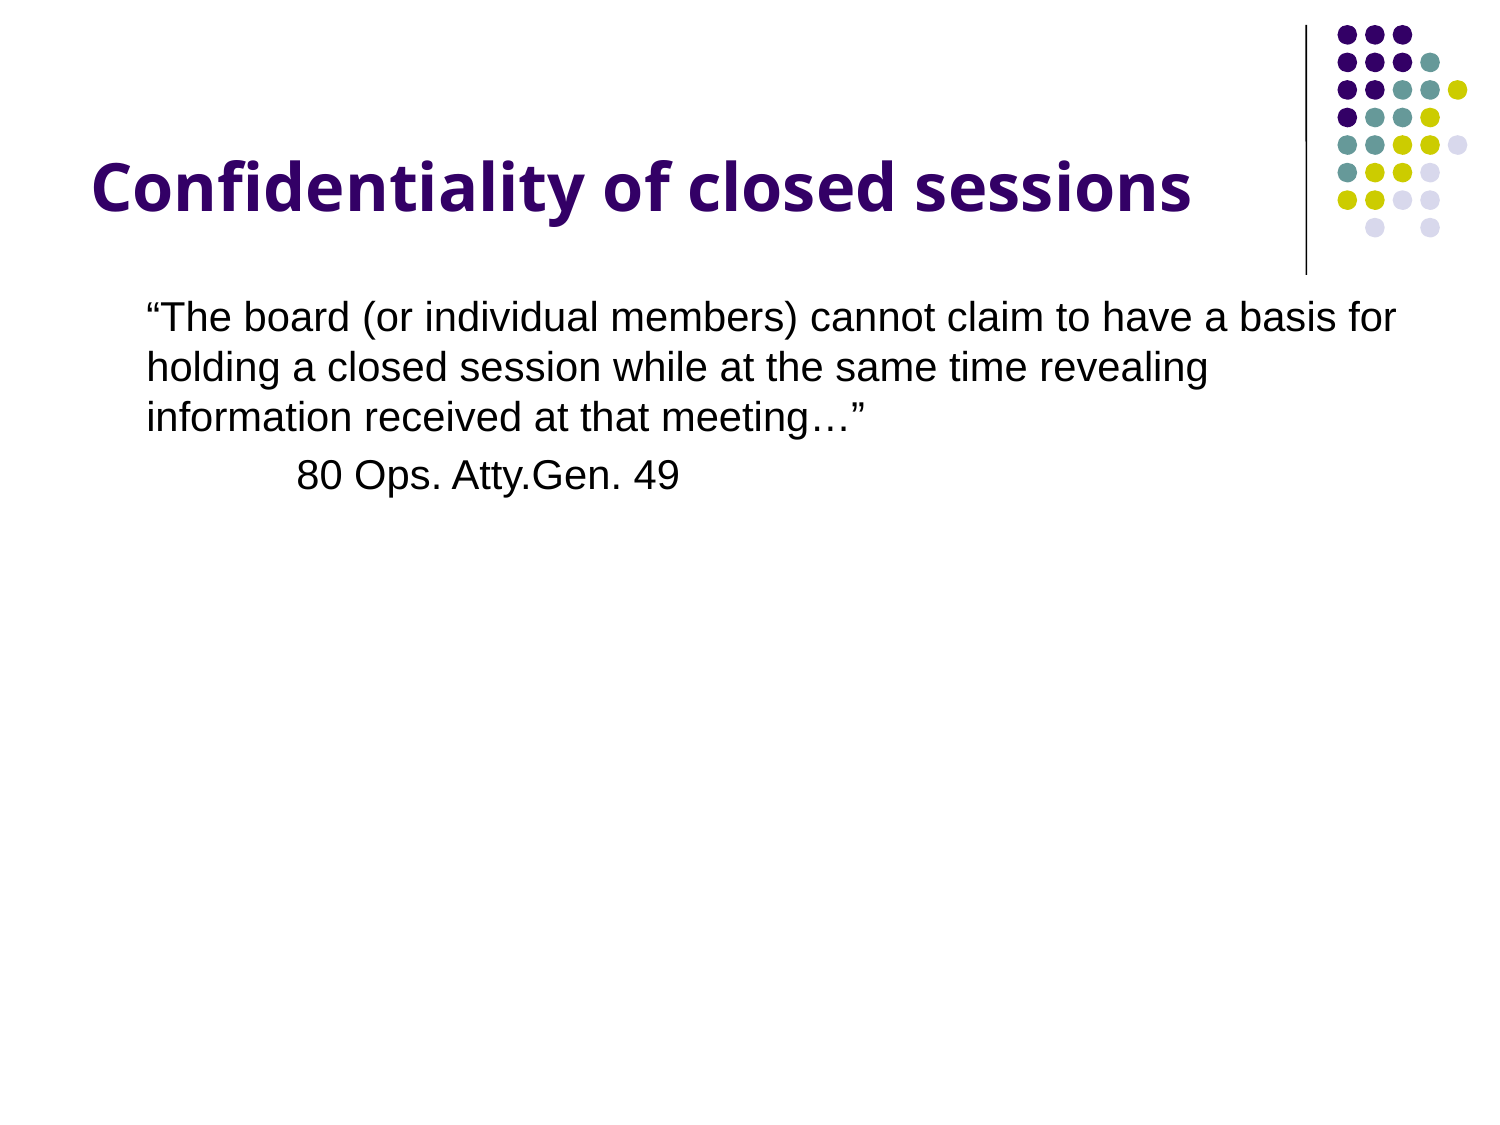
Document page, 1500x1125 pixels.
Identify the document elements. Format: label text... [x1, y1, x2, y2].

list “The board (or individual members) cannot claim to have a basis for holding a closed session while at the same time revealing information received at that meeting…” 80 Ops. Atty.Gen. 49 [74, 281, 1426, 1006]
title Confidentiality of closed sessions [74, 19, 1313, 233]
